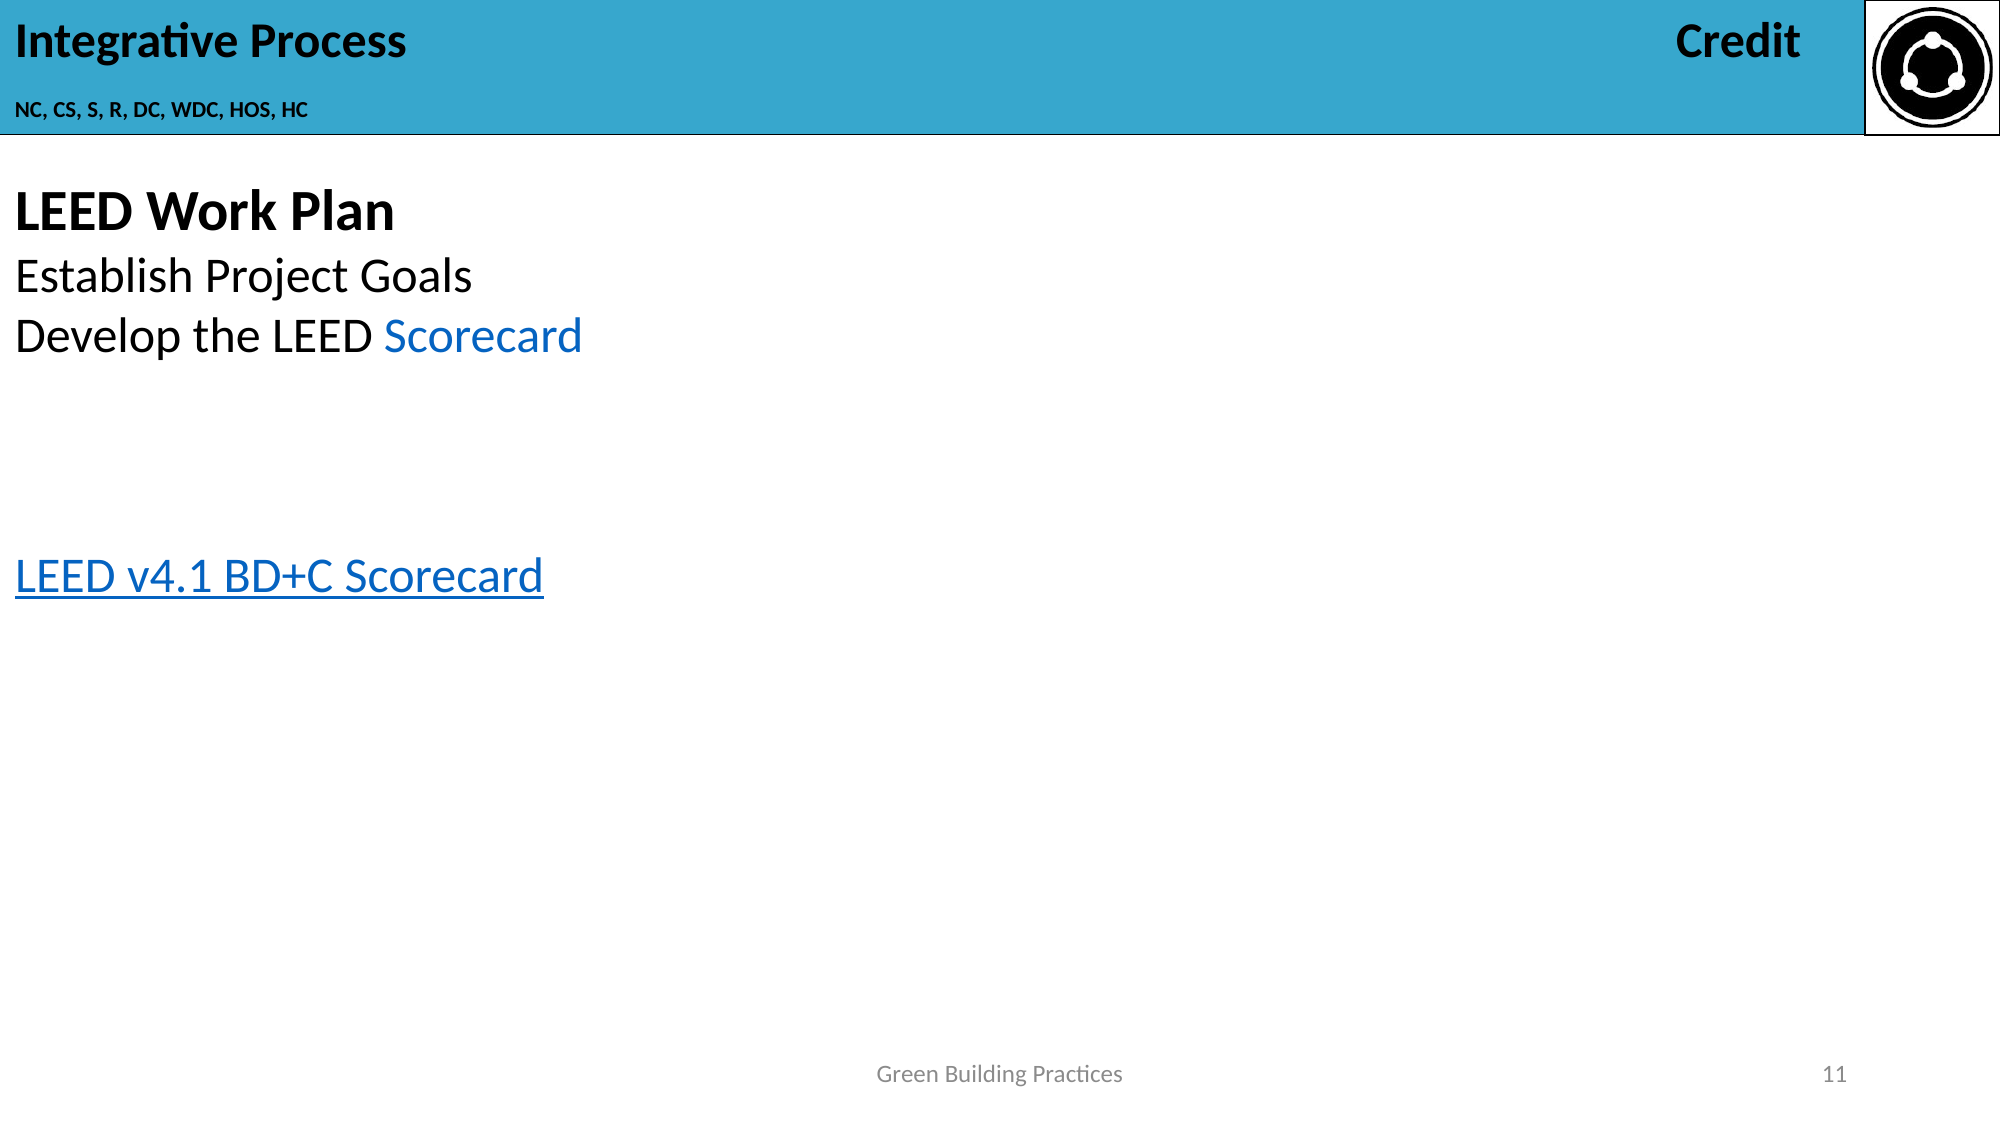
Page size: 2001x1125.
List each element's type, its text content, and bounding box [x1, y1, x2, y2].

text_box LEED Work Plan Establish Project Goals Develop the LEED Scorecard LEED v4.1 BD+C Scorecard [0, 164, 2000, 610]
text_box Integrative Process Credit NC, CS, S, R, DC, WDC, HOS, HC [0, 0, 1864, 135]
slide_number 11 [1412, 1042, 1863, 1103]
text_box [1864, 0, 2000, 135]
footer Green Building Practices [662, 1042, 1338, 1103]
